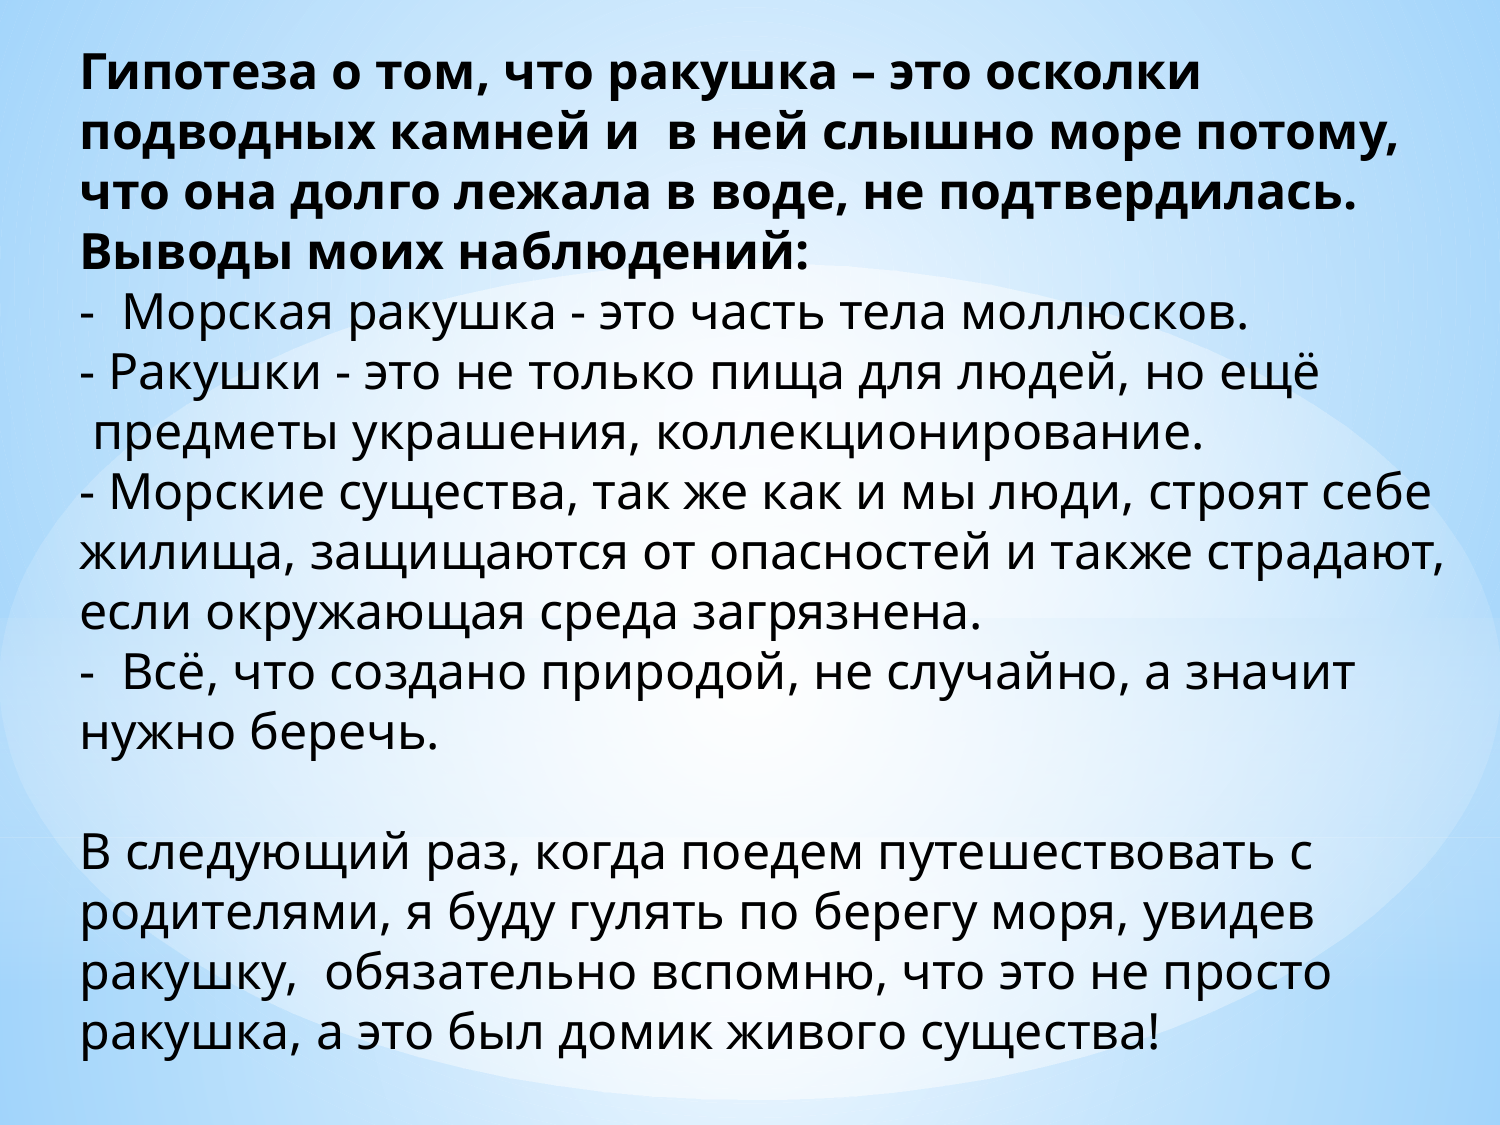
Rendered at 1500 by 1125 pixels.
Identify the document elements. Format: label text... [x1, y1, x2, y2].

text_box Гипотеза о том, что ракушка – это осколки подводных камней и в ней слышно море потому, что она долго лежала в воде, не подтвердилась. Выводы моих наблюдений: - Морская ракушка - это часть тела моллюсков. - Ракушки - это не только пища для людей, но ещё предметы украшения, коллекционирование. - Морские существа, так же как и мы люди, строят себе жилища, защищаются от опасностей и также страдают, если окружающая среда загрязнена. - Всё, что создано природой, не случайно, а значит нужно беречь. В следующий раз, когда поедем путешествовать с родителями, я буду гулять по берегу моря, увидев ракушку, обязательно вспомню, что это не просто ракушка, а это был домик живого существа! [64, 32, 1471, 1068]
